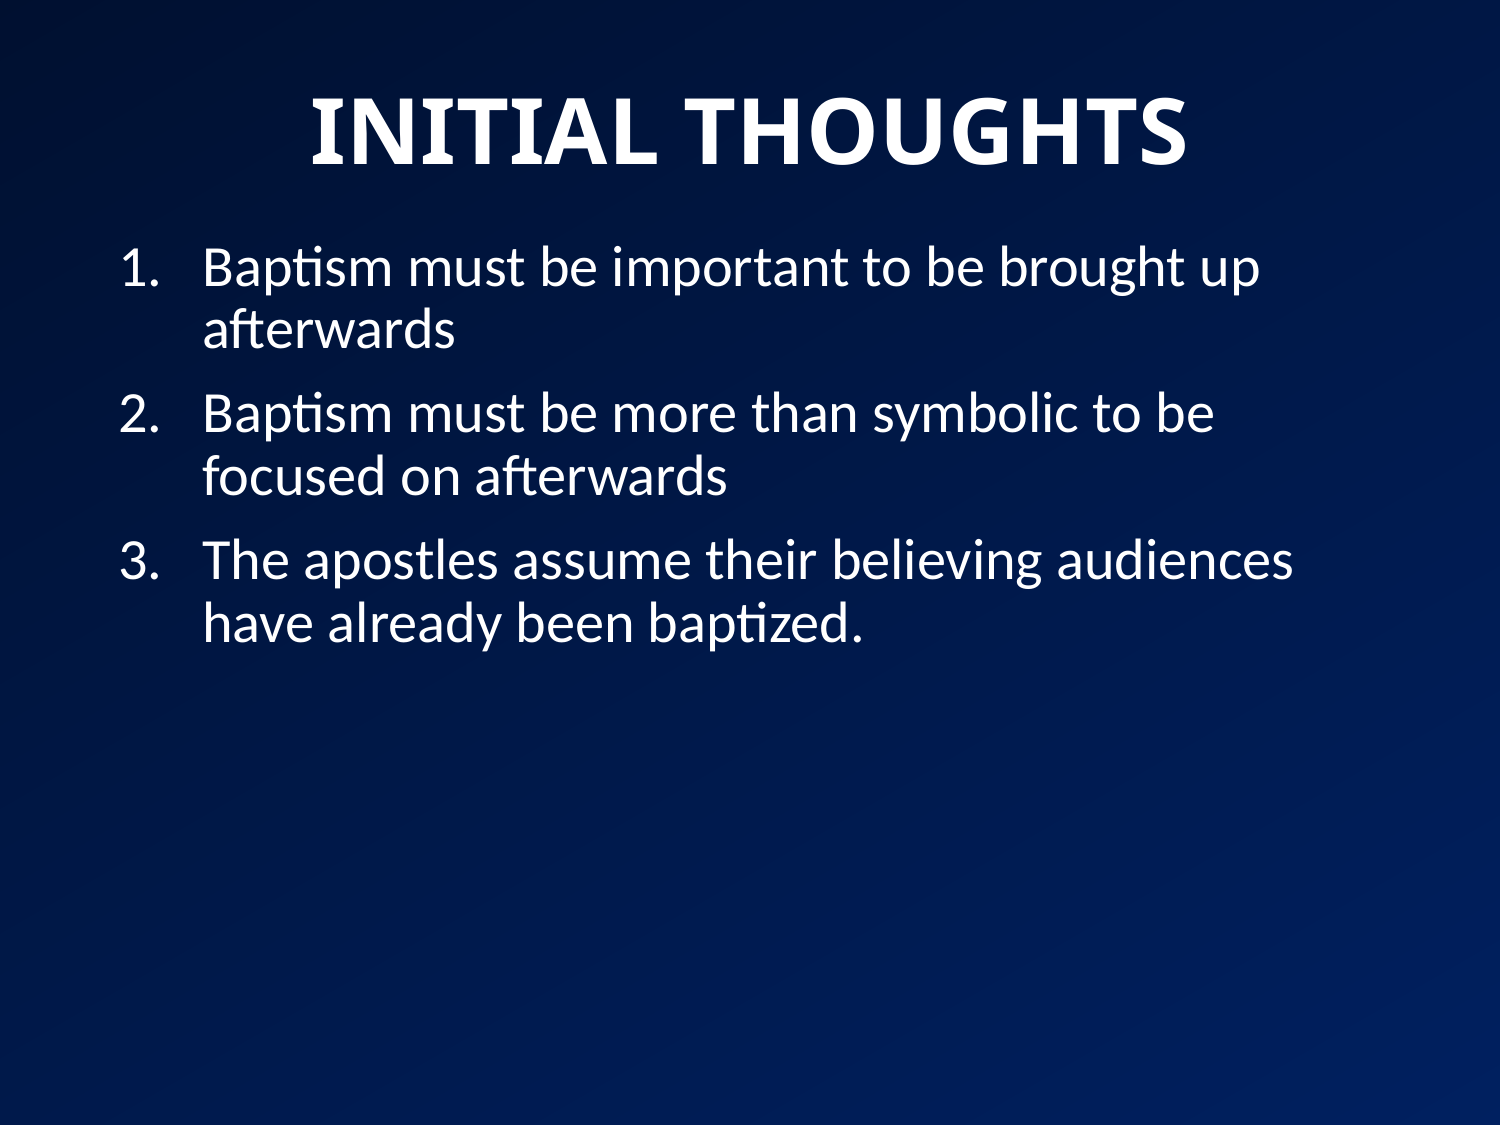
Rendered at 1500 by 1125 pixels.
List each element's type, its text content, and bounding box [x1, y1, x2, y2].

title INITIAL THOUGHTS [103, 59, 1397, 210]
list Baptism must be important to be brought up afterwards Baptism must be more than symbolic to be focused on afterwards The apostles assume their believing audiences have already been baptized. [103, 228, 1397, 1014]
